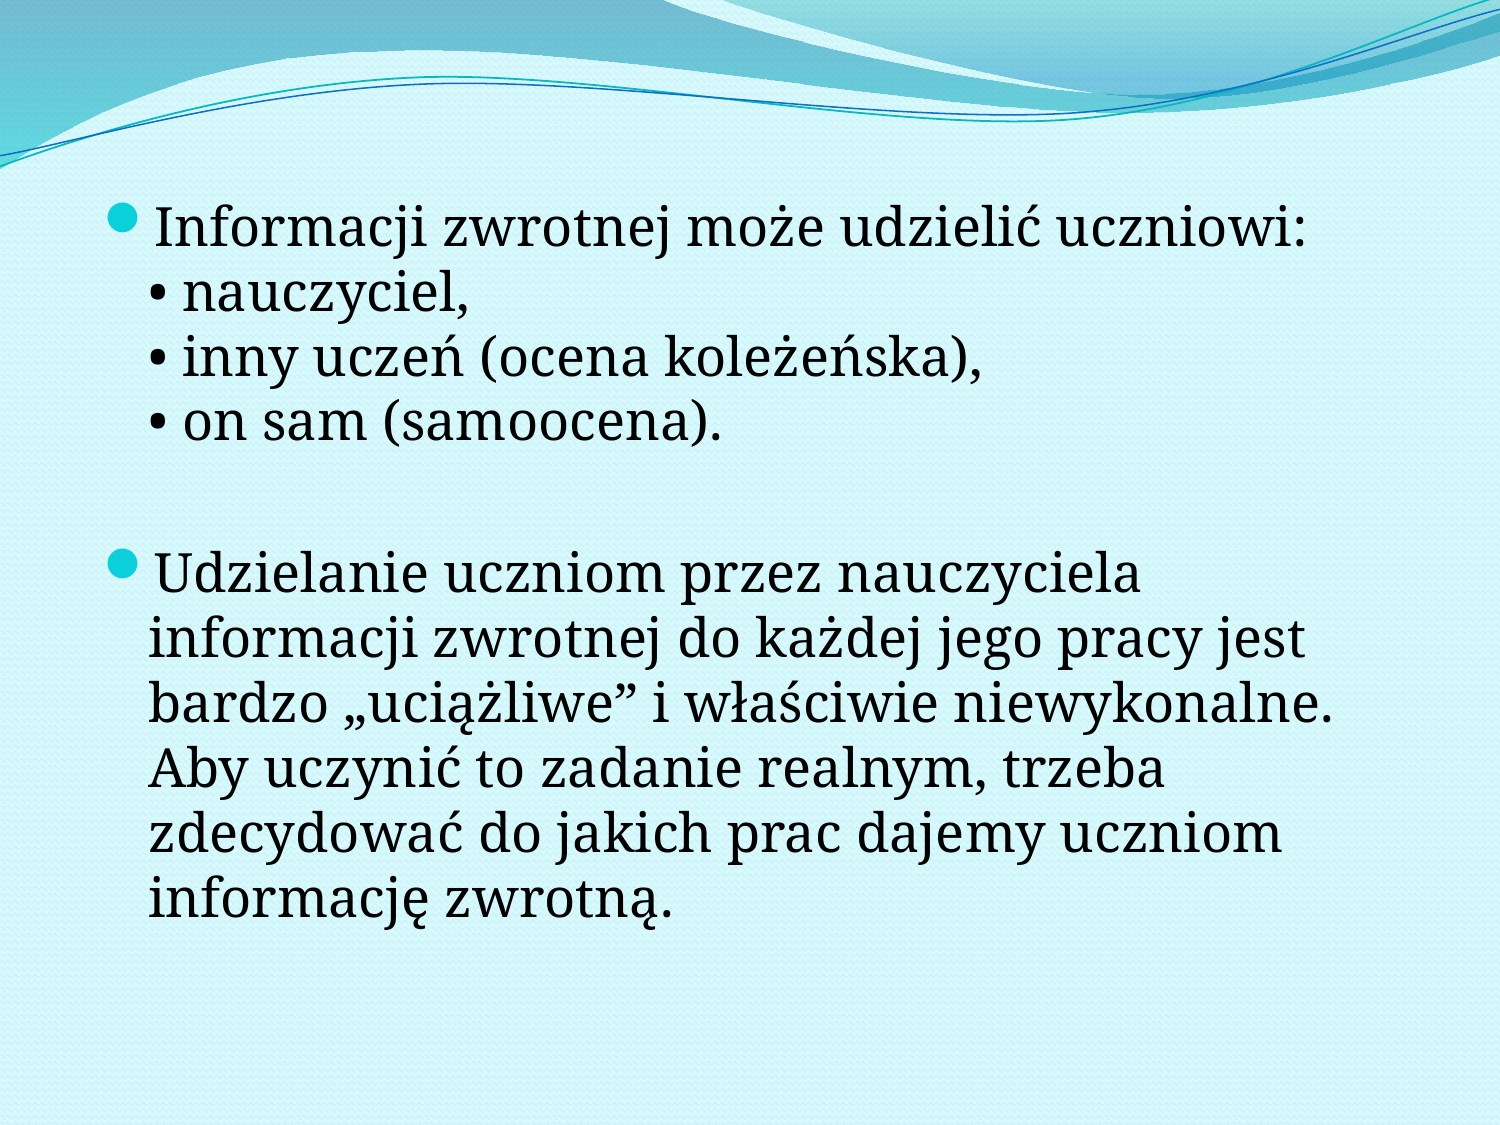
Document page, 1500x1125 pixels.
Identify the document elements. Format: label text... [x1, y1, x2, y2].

list Informacji zwrotnej może udzielić uczniowi: • nauczyciel, • inny uczeń (ocena koleżeńska), • on sam (samoocena). Udzielanie uczniom przez nauczyciela informacji zwrotnej do każdej jego pracy jest bardzo „uciążliwe” i właściwie niewykonalne. Aby uczynić to zadanie realnym, trzeba zdecydować do jakich prac dajemy uczniom informację zwrotną. [88, 184, 1439, 905]
